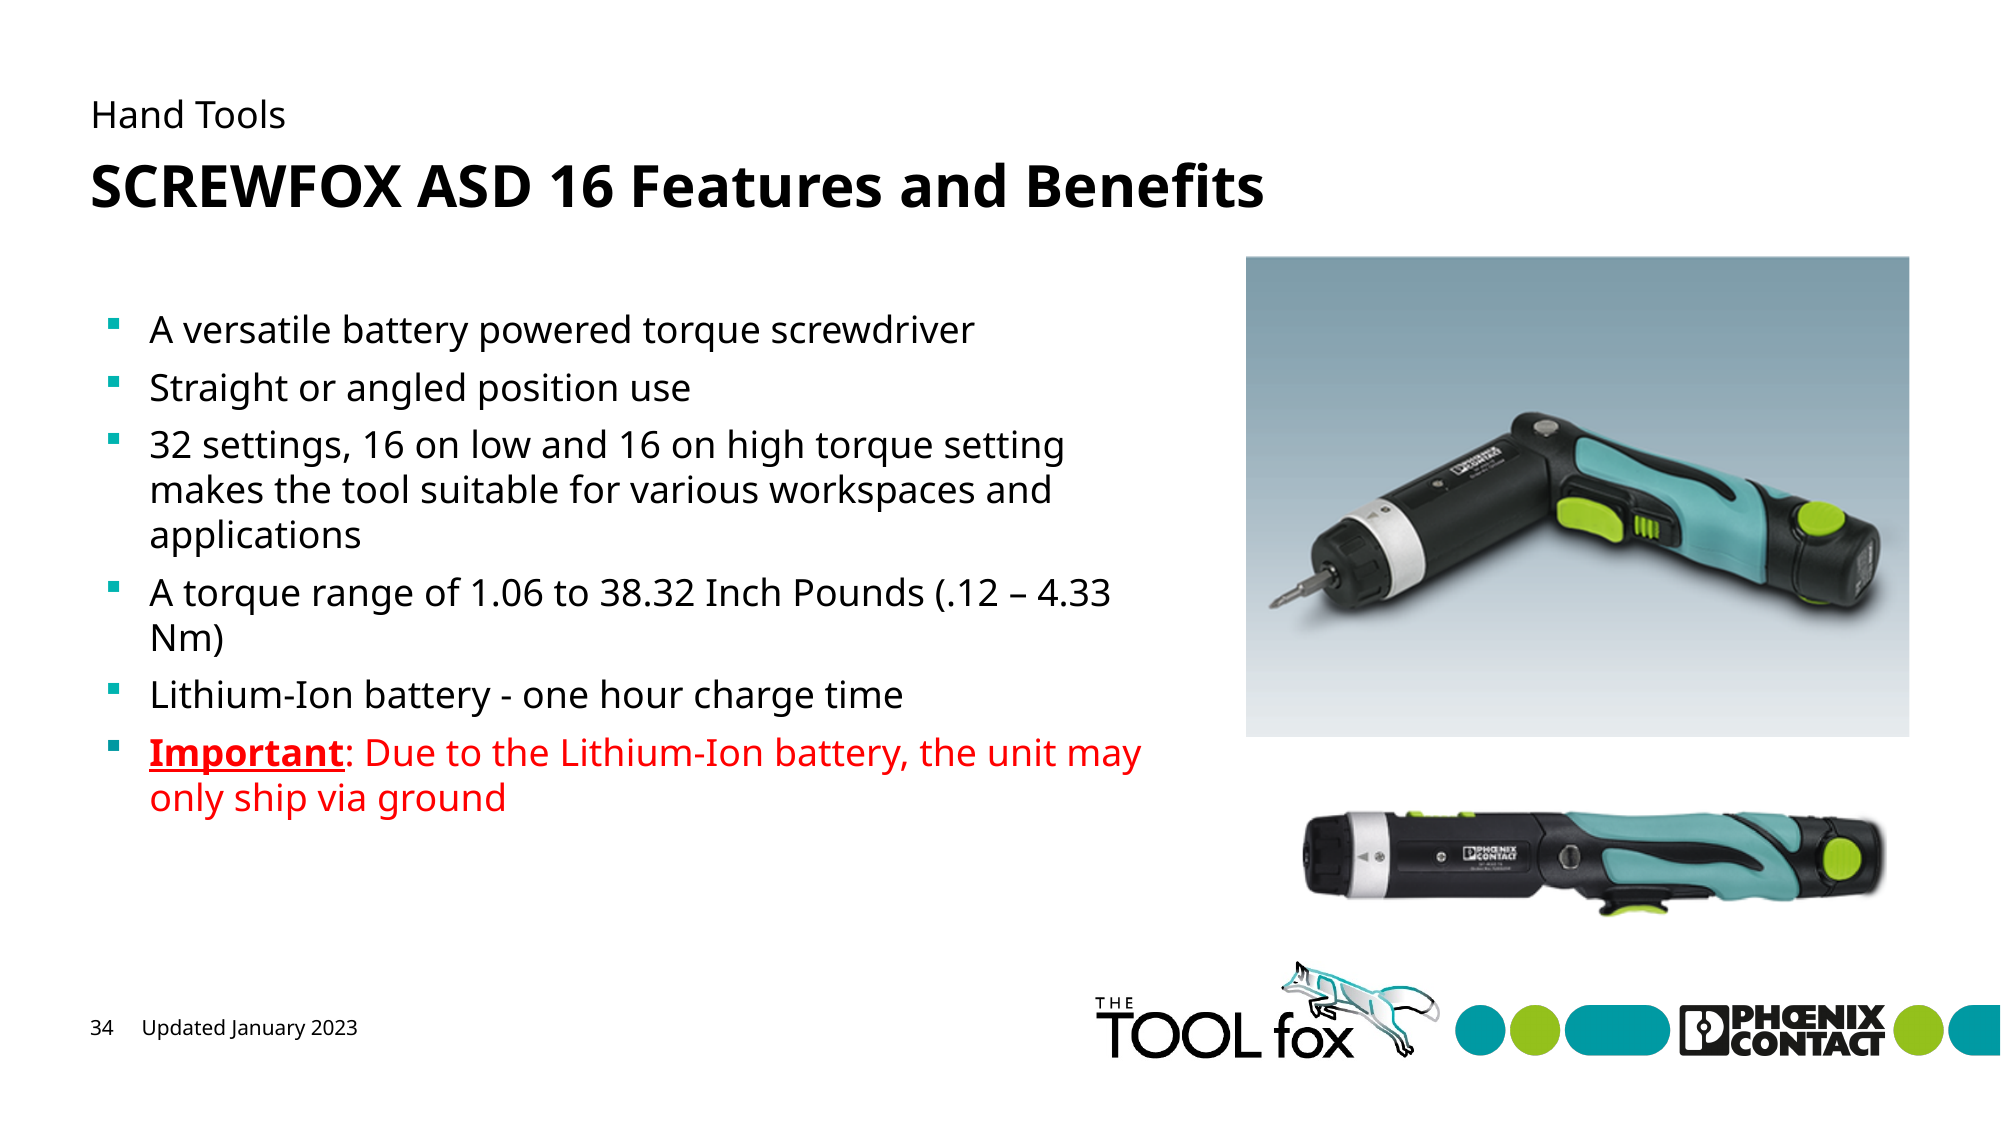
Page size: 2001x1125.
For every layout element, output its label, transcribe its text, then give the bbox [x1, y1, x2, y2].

slide_number 34 [90, 999, 132, 1059]
footer Updated January 2023 [141, 999, 1001, 1059]
picture [1094, 961, 1440, 1073]
list Hand Tools [90, 78, 1910, 149]
picture [1245, 256, 2001, 1125]
title SCREWFOX ASD 16 Features and Benefits [90, 149, 1910, 255]
text_box A versatile battery powered torque screwdriver Straight or angled position use 32 settings, 16 on low and 16 on high torque setting makes the tool suitable for various workspaces and applications A torque range of 1.06 to 38.32 Inch Pounds (.12 – 4.33 Nm) Lithium-Ion battery - one hour charge time Important: Due to the Lithium-Ion battery, the unit may only ship via ground [90, 298, 1194, 879]
